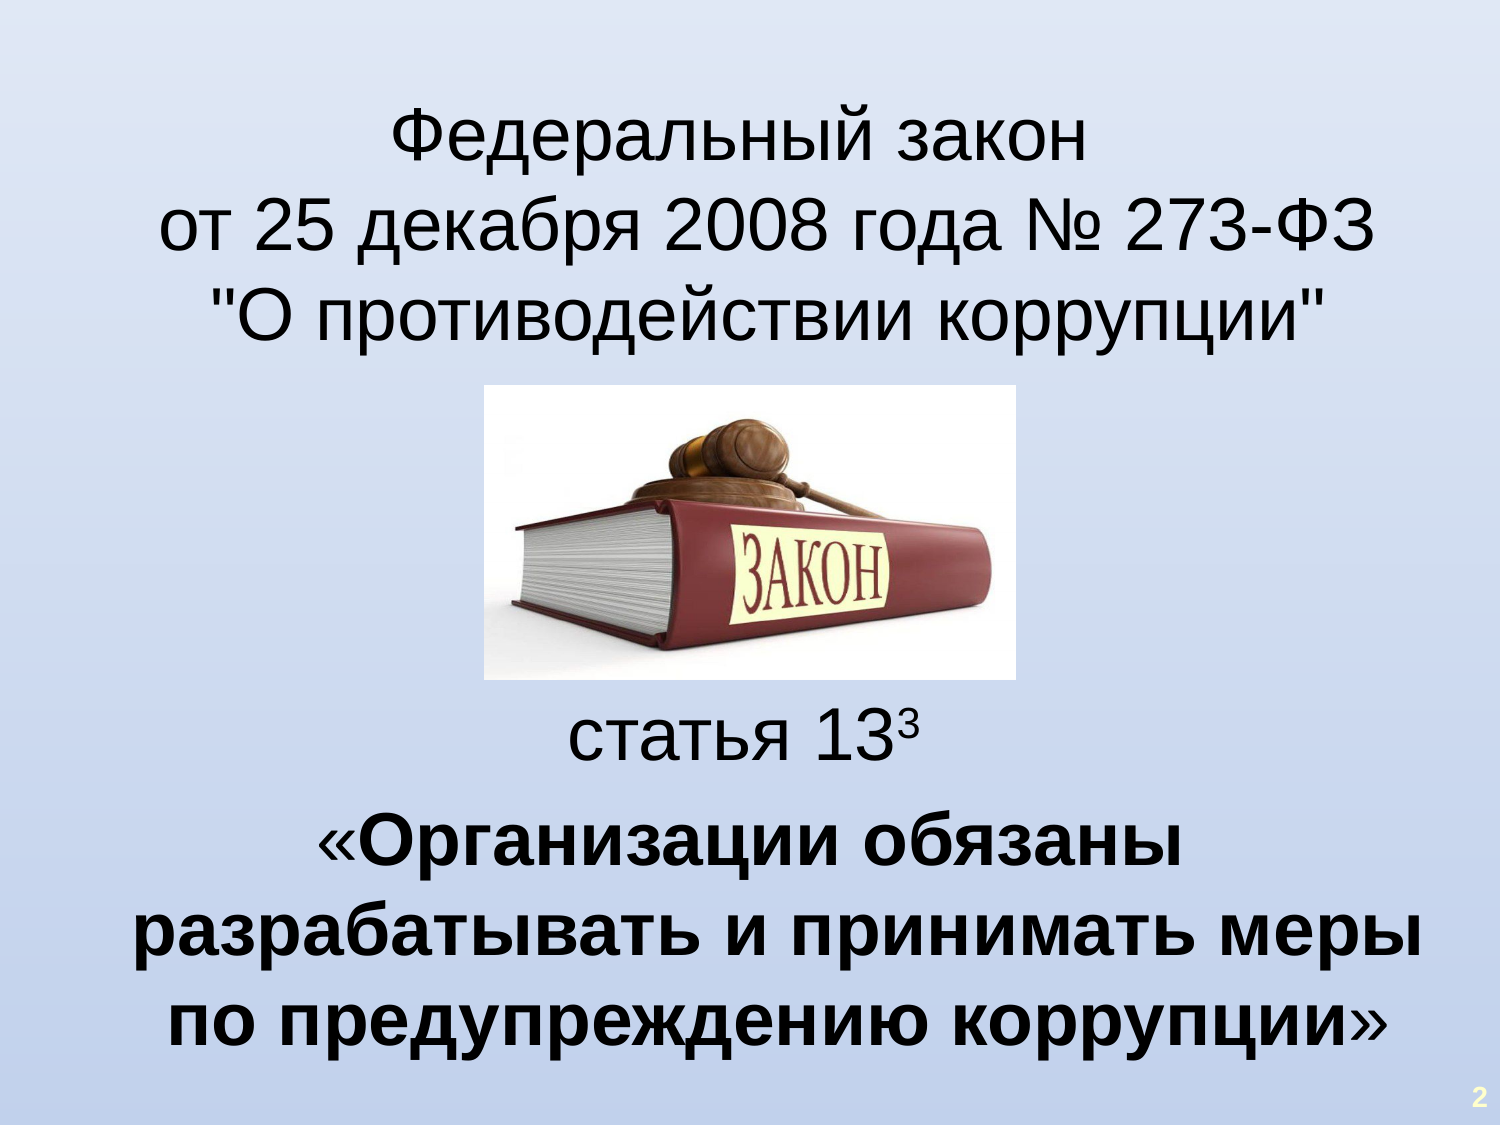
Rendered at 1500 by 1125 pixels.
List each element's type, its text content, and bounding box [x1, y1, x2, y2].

slide_number 2 [1423, 1065, 1488, 1125]
picture [483, 385, 1017, 680]
list Федеральный закон от 25 декабря 2008 года № 273-ФЗ "О противодействии коррупции" статья 133 «Организации обязаны разрабатывать и принимать меры по предупреждению коррупции» [41, 78, 1460, 1106]
